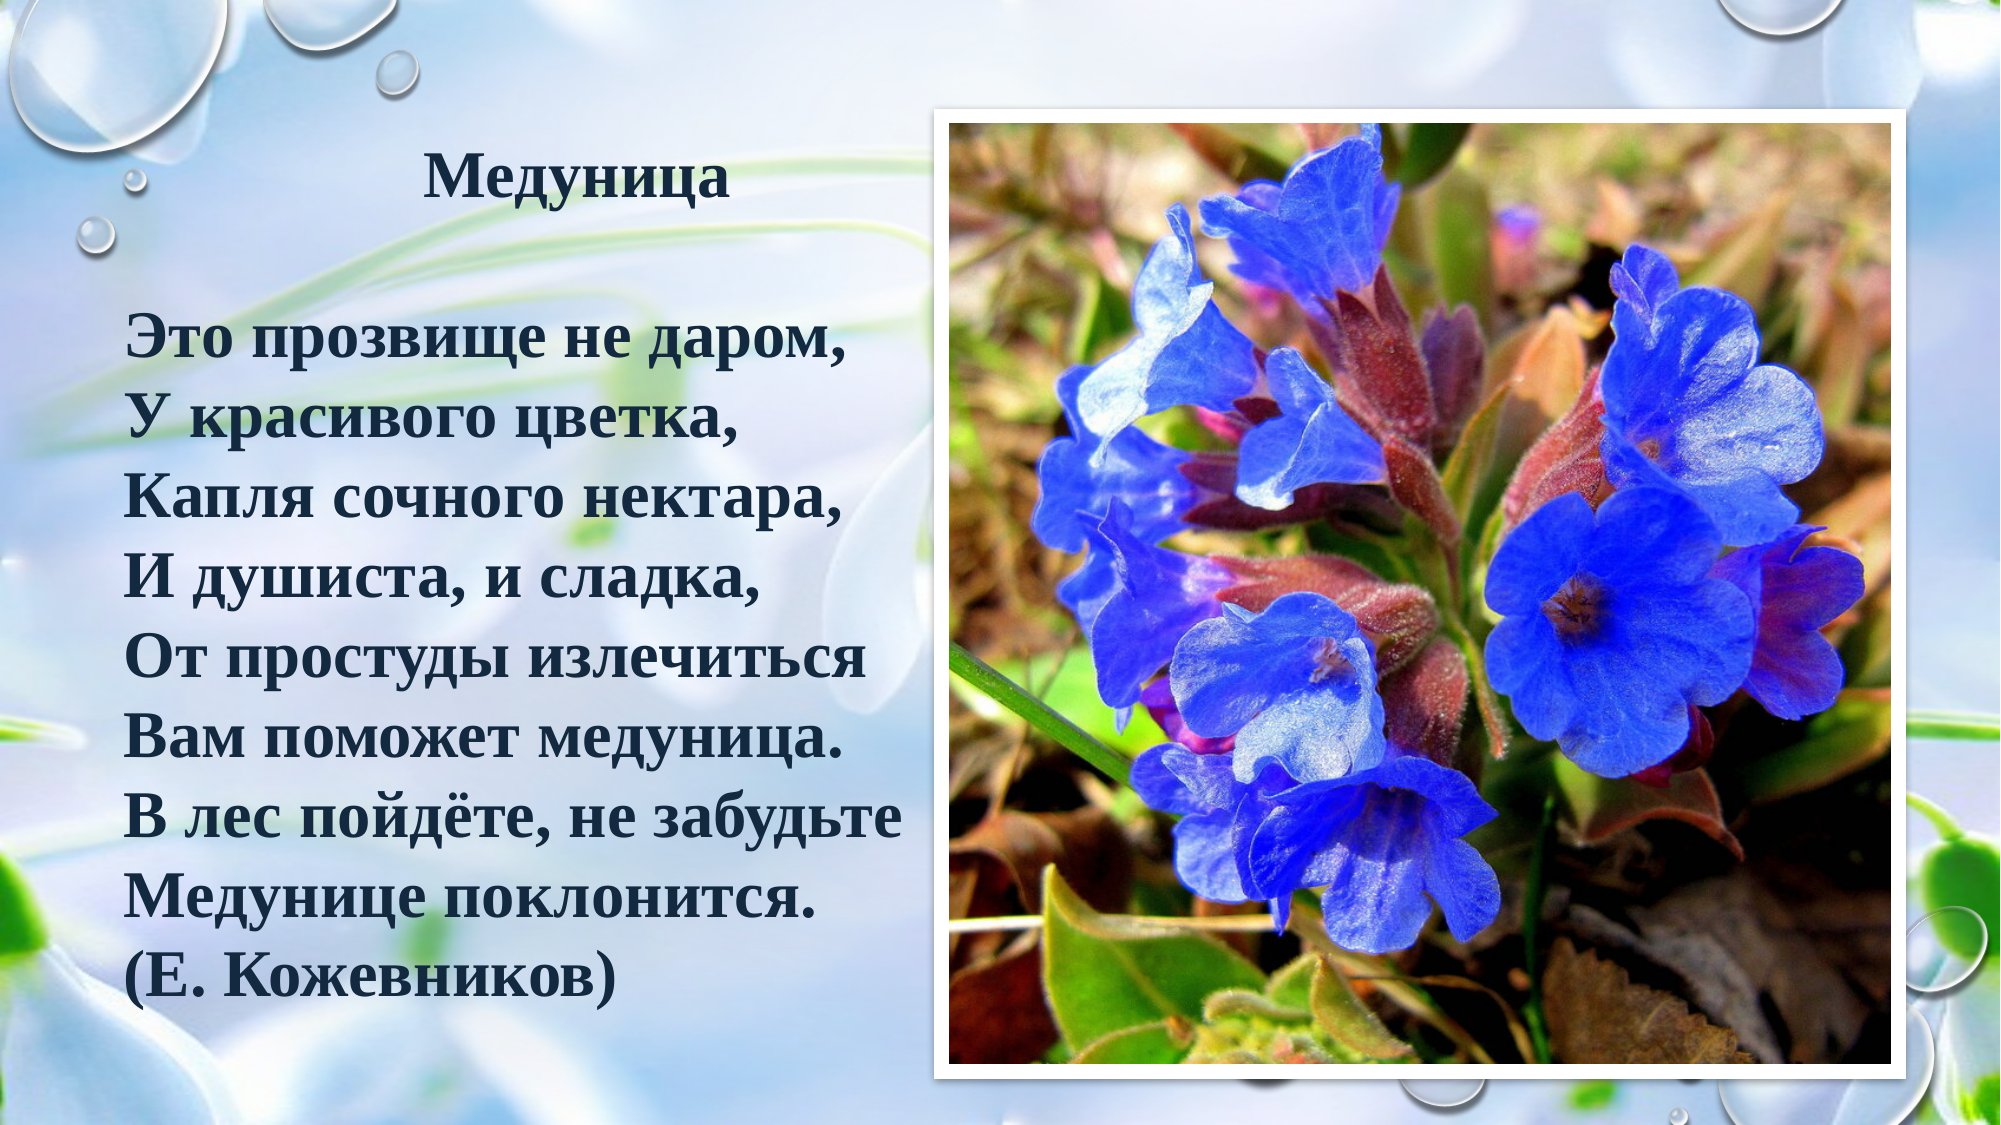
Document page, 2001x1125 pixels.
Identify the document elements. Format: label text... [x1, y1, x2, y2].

picture [948, 123, 1892, 1065]
picture [0, 0, 2001, 1125]
text_box Медуница Это прозвище не даром, У красивого цветка, Капля сочного нектара, И душиста, и сладка, От простуды излечиться Вам поможет медуница. В лес пойдёте, не забудьте Медунице поклонится. (Е. Кожевников) [108, 123, 1663, 1125]
